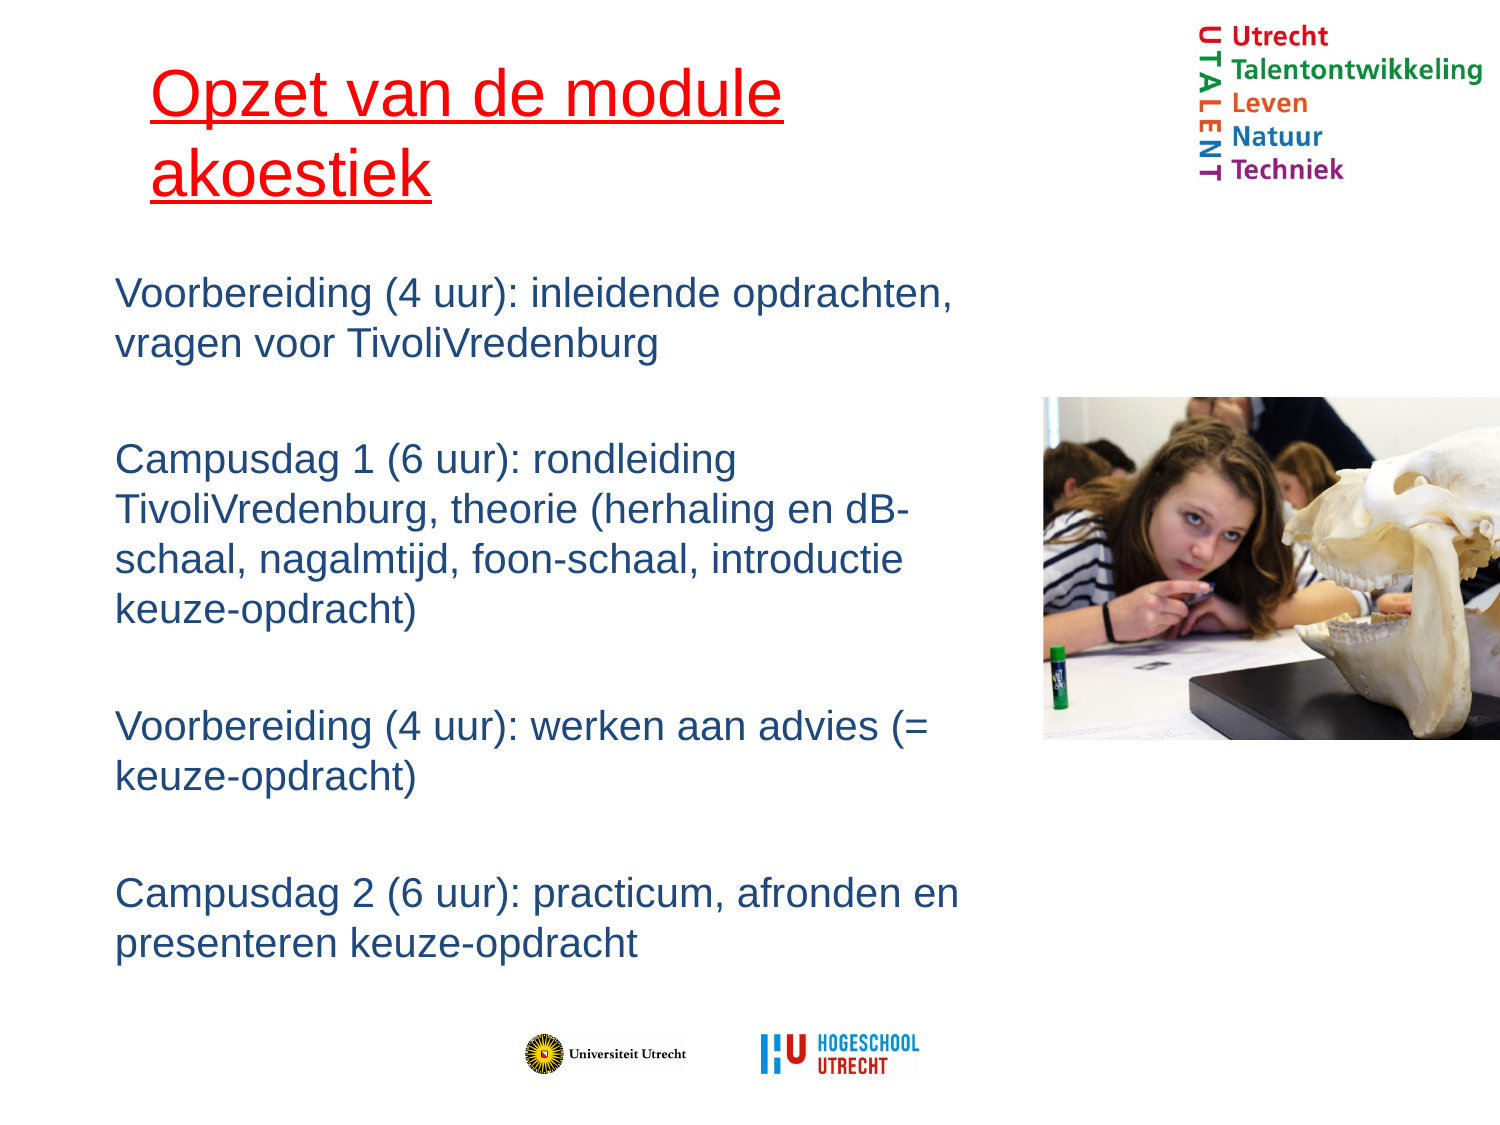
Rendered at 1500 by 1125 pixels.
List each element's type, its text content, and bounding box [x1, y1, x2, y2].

picture [761, 1034, 919, 1074]
text_box Voorbereiding (4 uur): inleidende opdrachten, vragen voor TivoliVredenburg Campusdag 1 (6 uur): rondleiding TivoliVredenburg, theorie (herhaling en dB-schaal, nagalmtijd, foon-schaal, introductie keuze-opdracht) Voorbereiding (4 uur): werken aan advies (= keuze-opdracht) Campusdag 2 (6 uur): practicum, afronden en presenteren keuze-opdracht [100, 257, 987, 1020]
text_box Opzet van de module akoestiek [135, 42, 1069, 218]
picture [525, 1034, 686, 1074]
picture [1193, 18, 1487, 186]
picture [1042, 396, 1500, 740]
